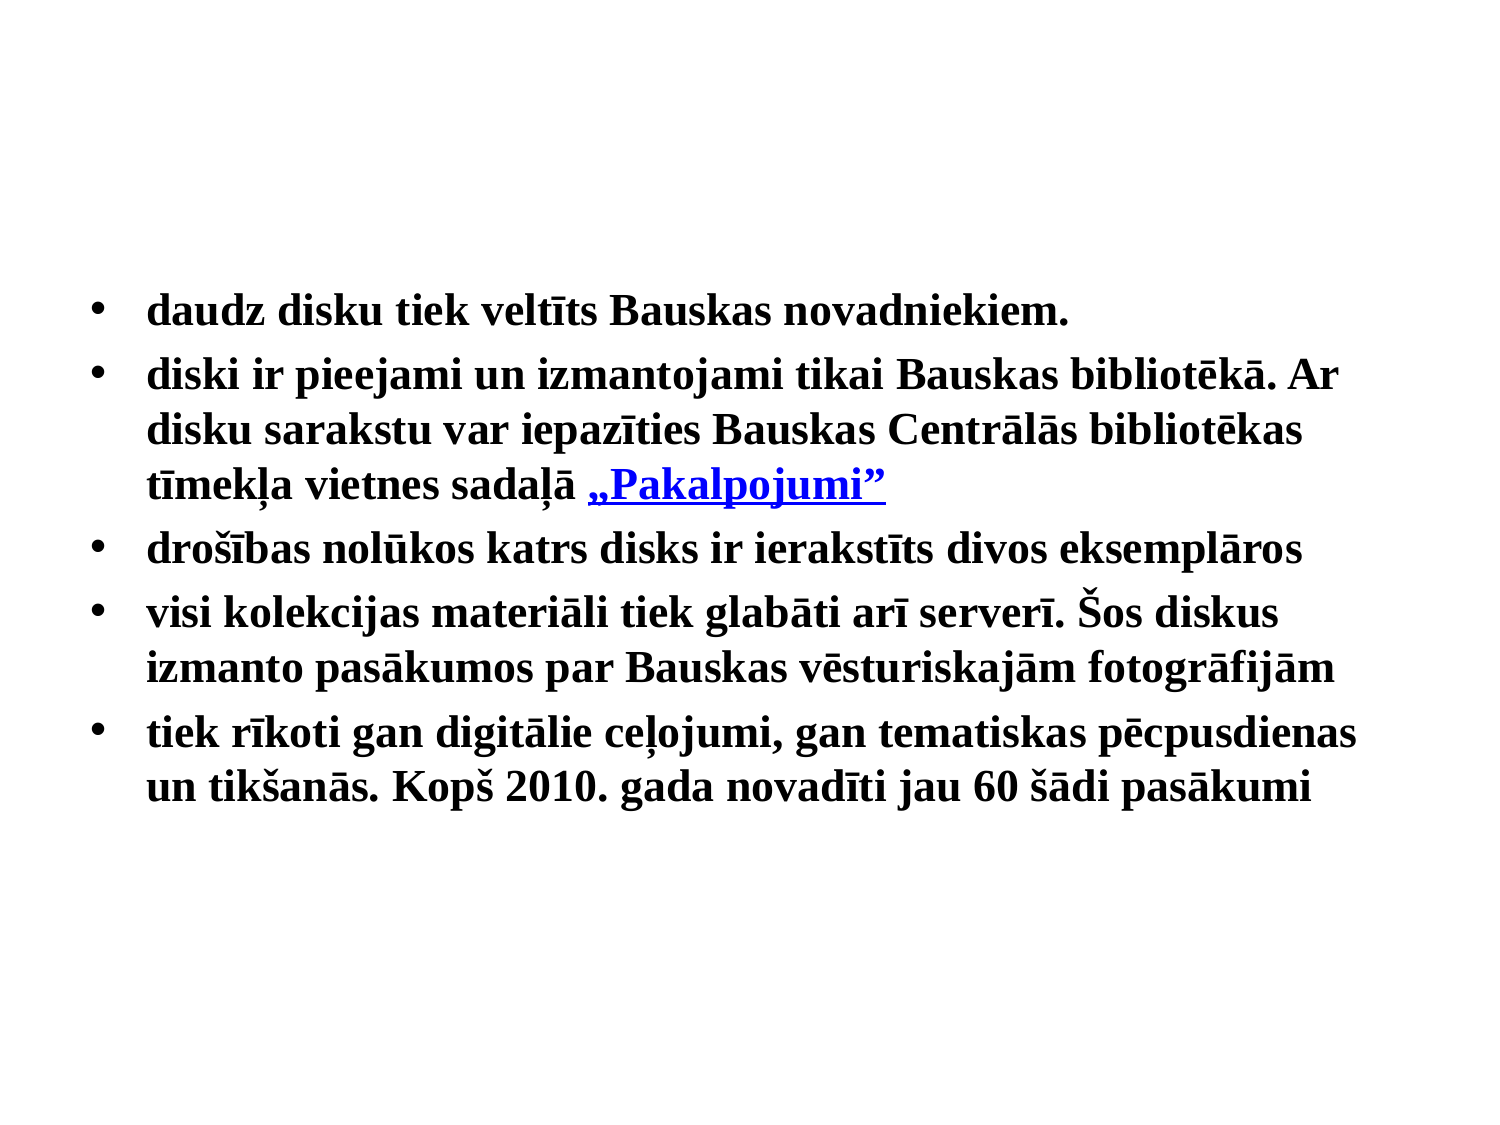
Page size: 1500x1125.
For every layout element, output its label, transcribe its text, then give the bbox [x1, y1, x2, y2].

list daudz disku tiek veltīts Bauskas novadniekiem. diski ir pieejami un izmantojami tikai Bauskas bibliotēkā. Ar disku sarakstu var iepazīties Bauskas Centrālās bibliotēkas tīmekļa vietnes sadaļā „Pakalpojumi” drošības nolūkos katrs disks ir ierakstīts divos eksemplāros visi kolekcijas materiāli tiek glabāti arī serverī. Šos diskus izmanto pasākumos par Bauskas vēsturiskajām fotogrāfijām tiek rīkoti gan digitālie ceļojumi, gan tematiskas pēcpusdienas un tikšanās. Kopš 2010. gada novadīti jau 60 šādi pasākumi [74, 207, 1426, 1006]
